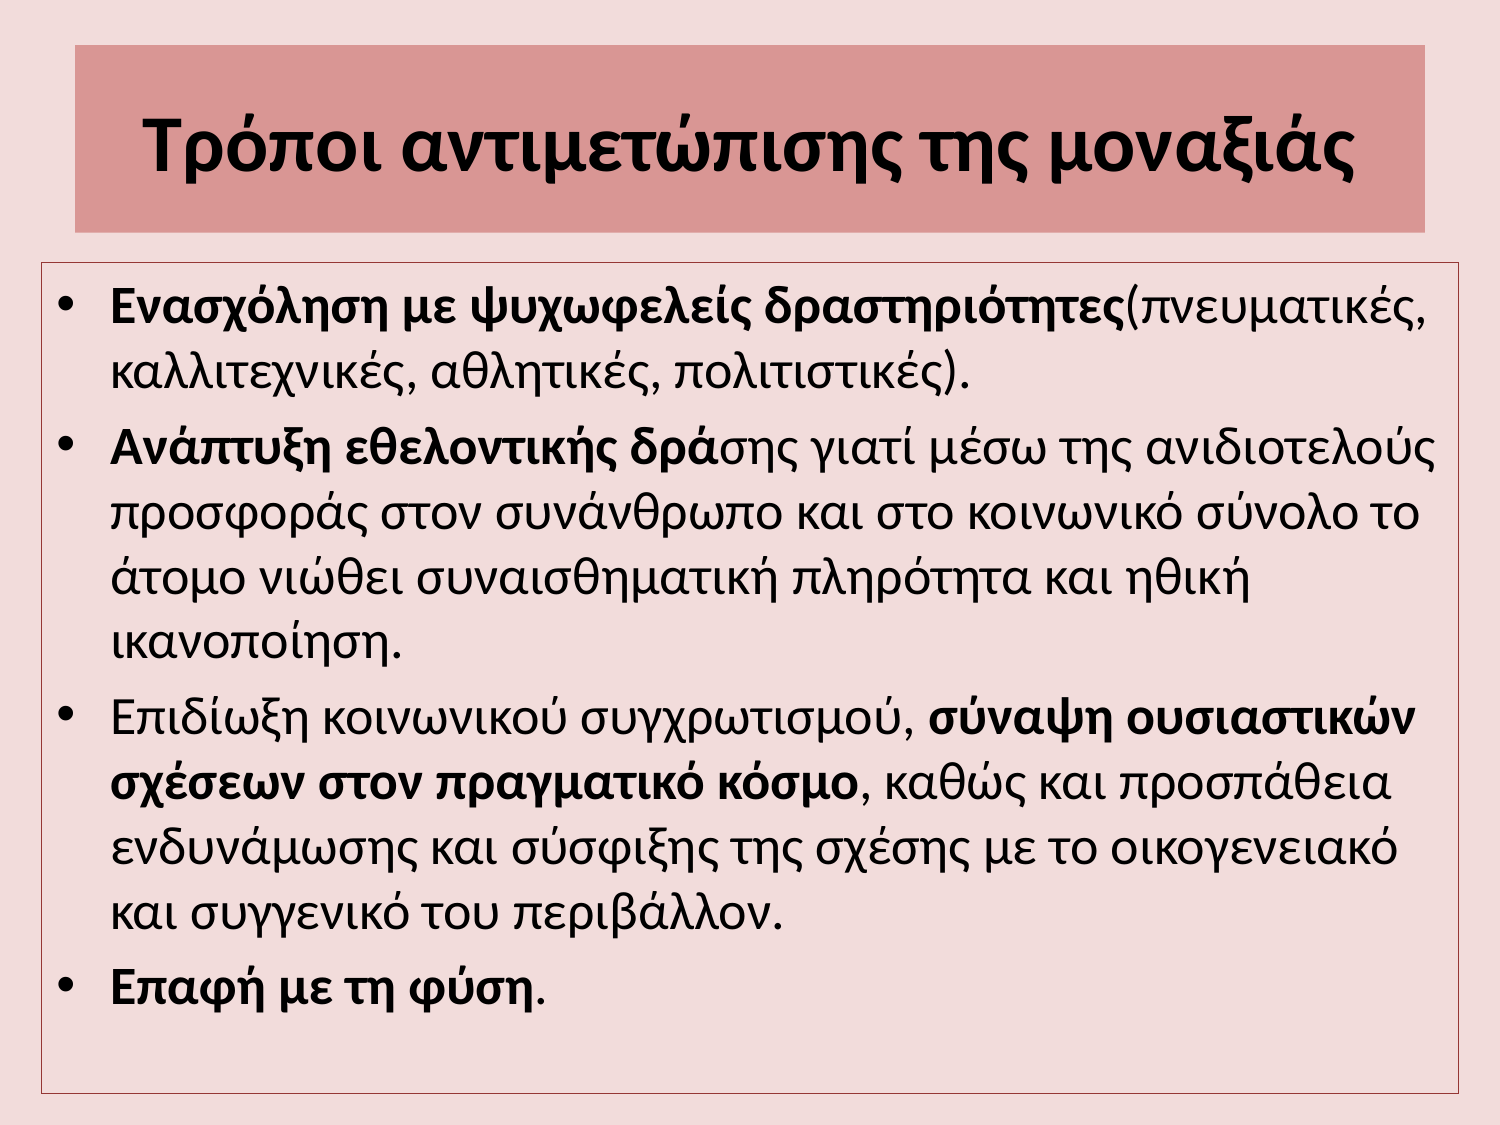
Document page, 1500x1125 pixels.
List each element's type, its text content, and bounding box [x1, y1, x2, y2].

title Τρόποι αντιμετώπισης της μοναξιάς [75, 45, 1425, 233]
list Ενασχόληση με ψυχωφελείς δραστηριότητες(πνευματικές, καλλιτεχνικές, αθλητικές, πολιτιστικές). Ανάπτυξη εθελοντικής δράσης γιατί μέσω της ανιδιοτελούς προσφοράς στον συνάνθρωπο και στο κοινωνικό σύνολο το άτομο νιώθει συναισθηματική πληρότητα και ηθική ικανοποίηση. Επιδίωξη κοινωνικού συγχρωτισμού, σύναψη ουσιαστικών σχέσεων στον πραγματικό κόσμο, καθώς και προσπάθεια ενδυνάμωσης και σύσφιξης της σχέσης με το οικογενειακό και συγγενικό του περιβάλλον. Επαφή με τη φύση. [41, 262, 1459, 1094]
